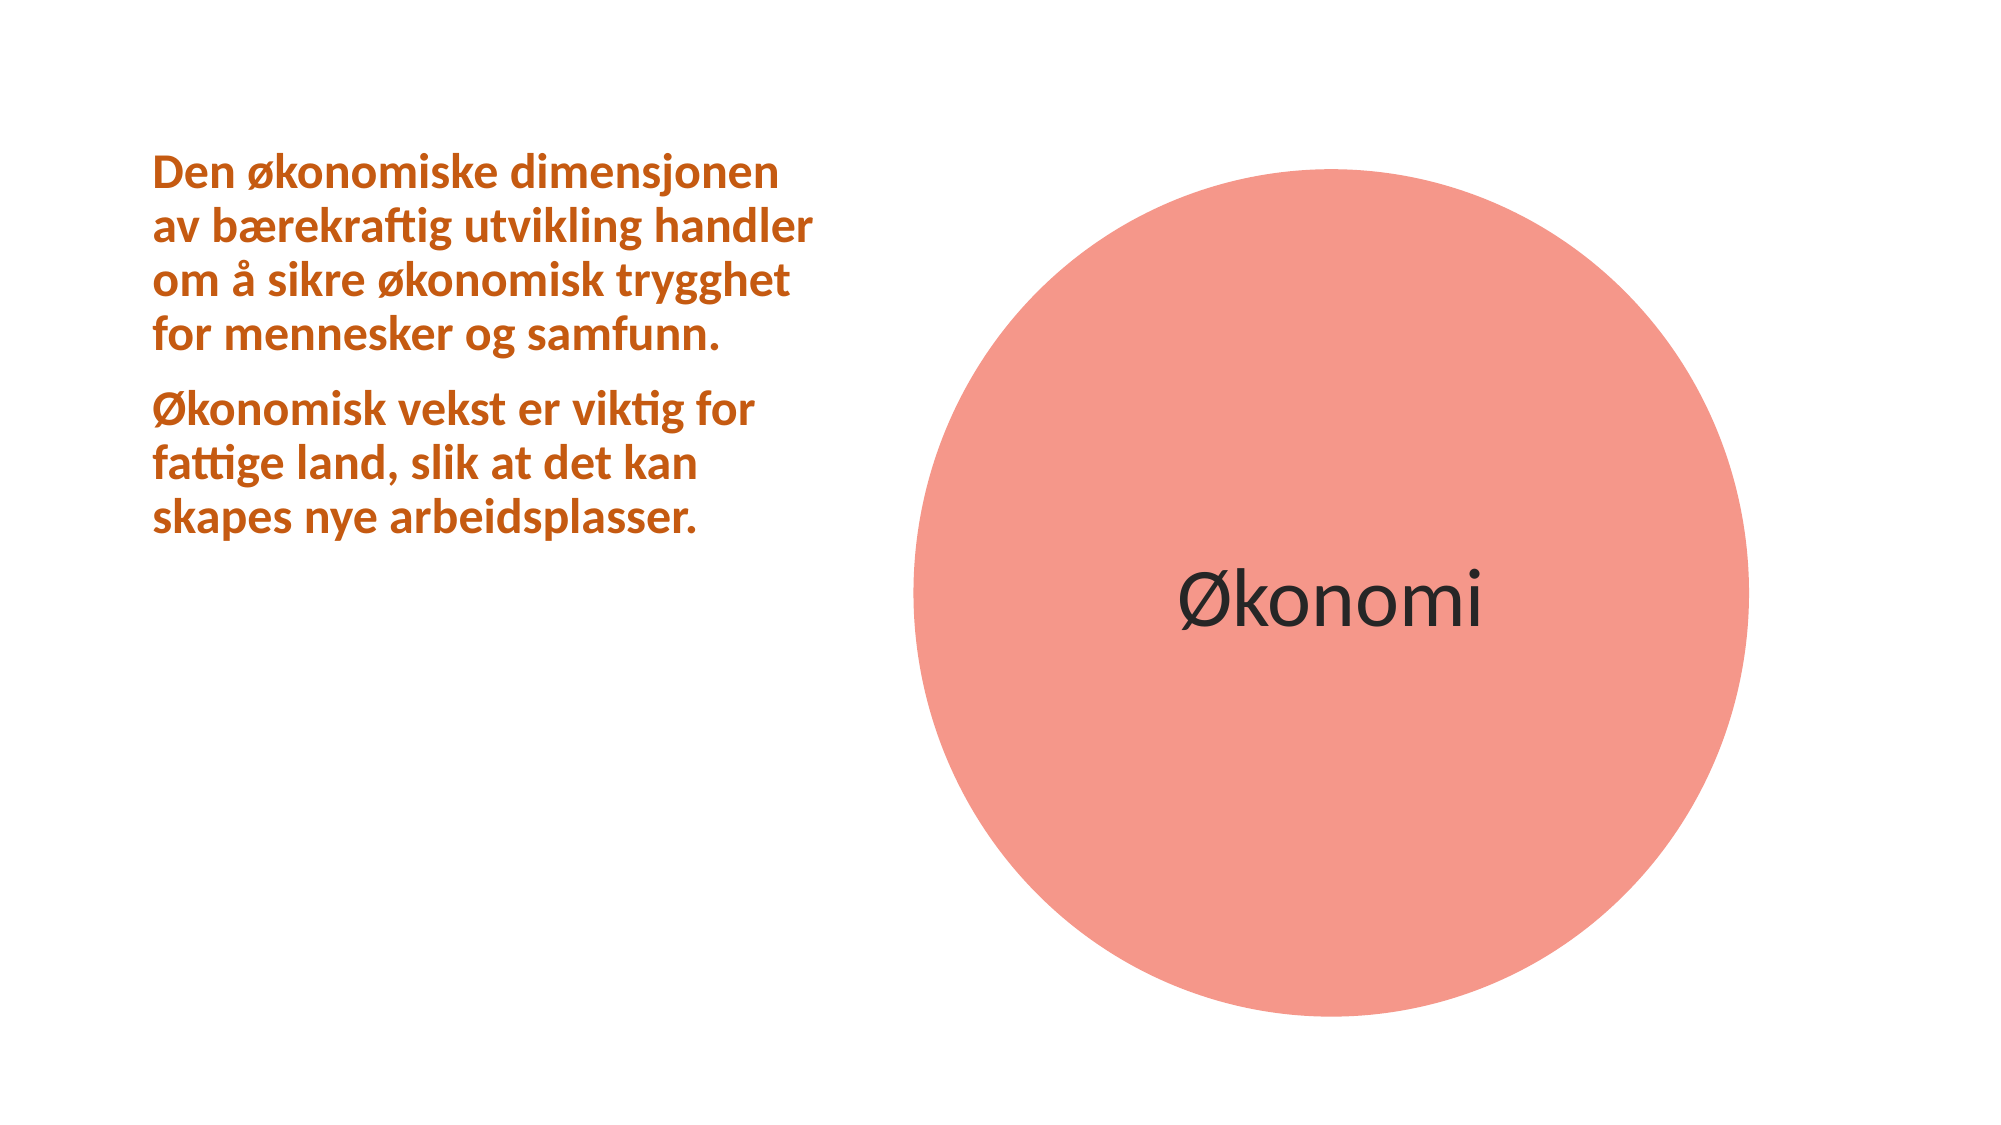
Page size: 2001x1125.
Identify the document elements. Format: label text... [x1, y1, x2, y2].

list Den økonomiske dimensjonen av bærekraftig utvikling handler om å sikre økonomisk trygghet for mennesker og samfunn. Økonomisk vekst er viktig for fattige land, slik at det kan skapes nye arbeidsplasser. [137, 138, 847, 1014]
text_box Økonomi [912, 168, 1751, 1018]
